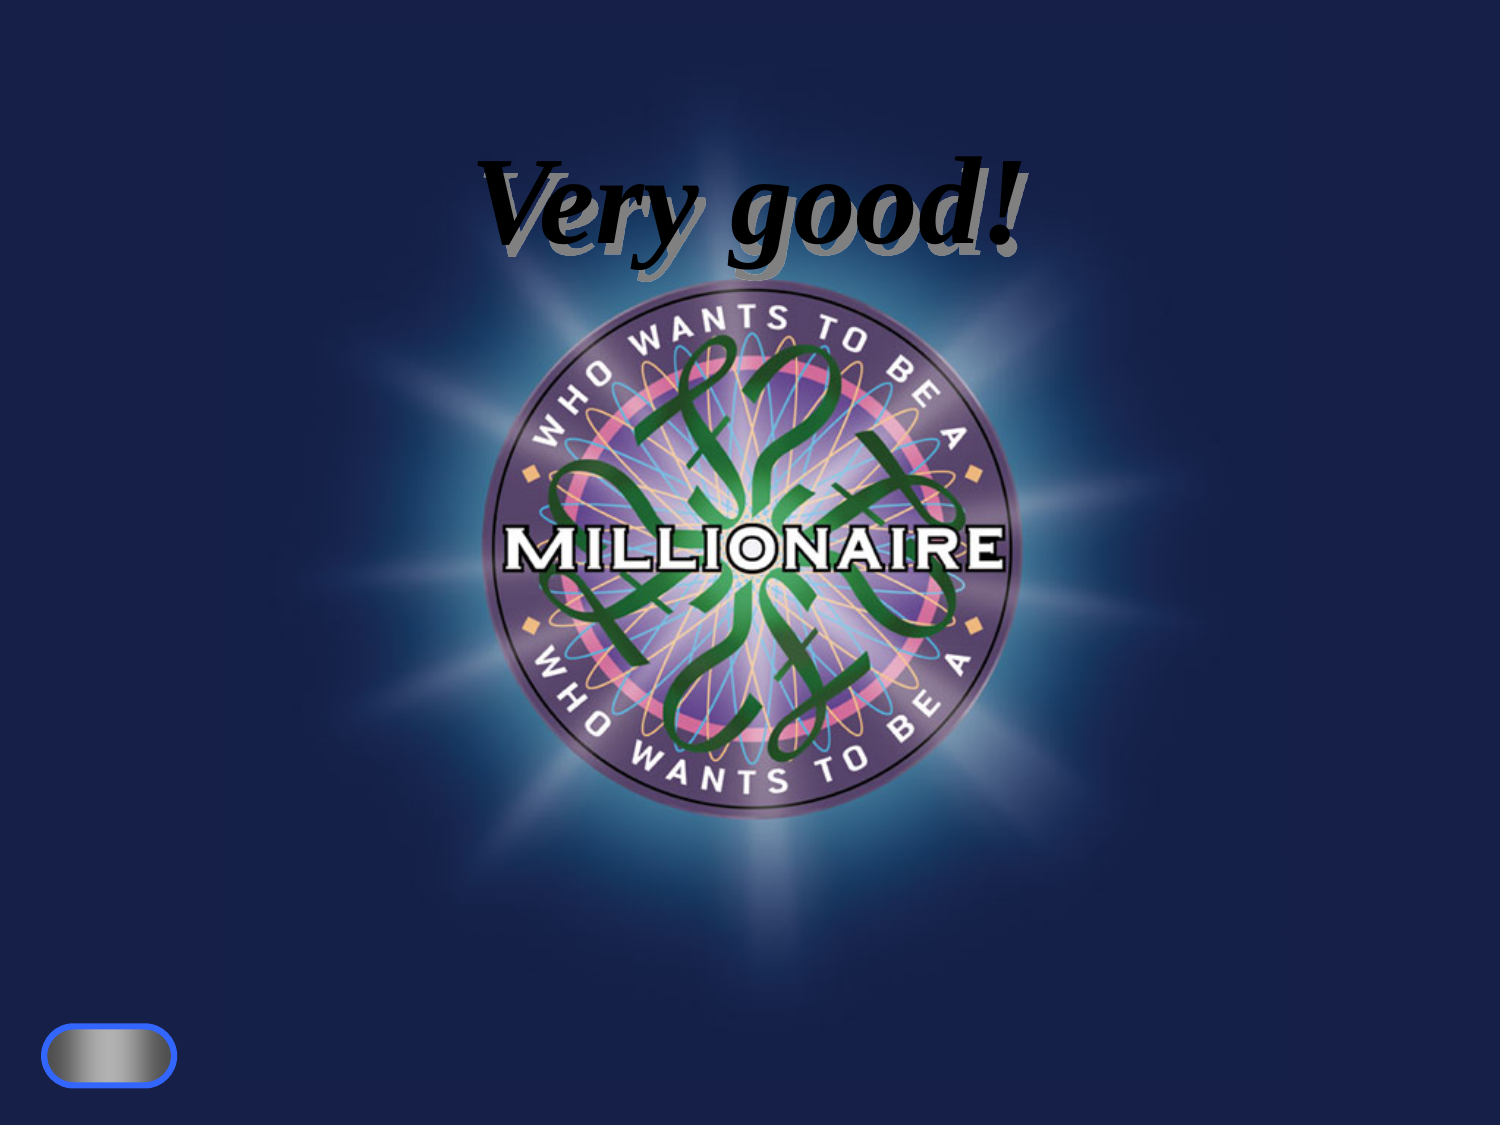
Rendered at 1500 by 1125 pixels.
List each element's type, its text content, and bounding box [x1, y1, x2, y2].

picture [0, 0, 1500, 1125]
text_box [40, 1022, 180, 1091]
title Very good! [112, 99, 1388, 288]
